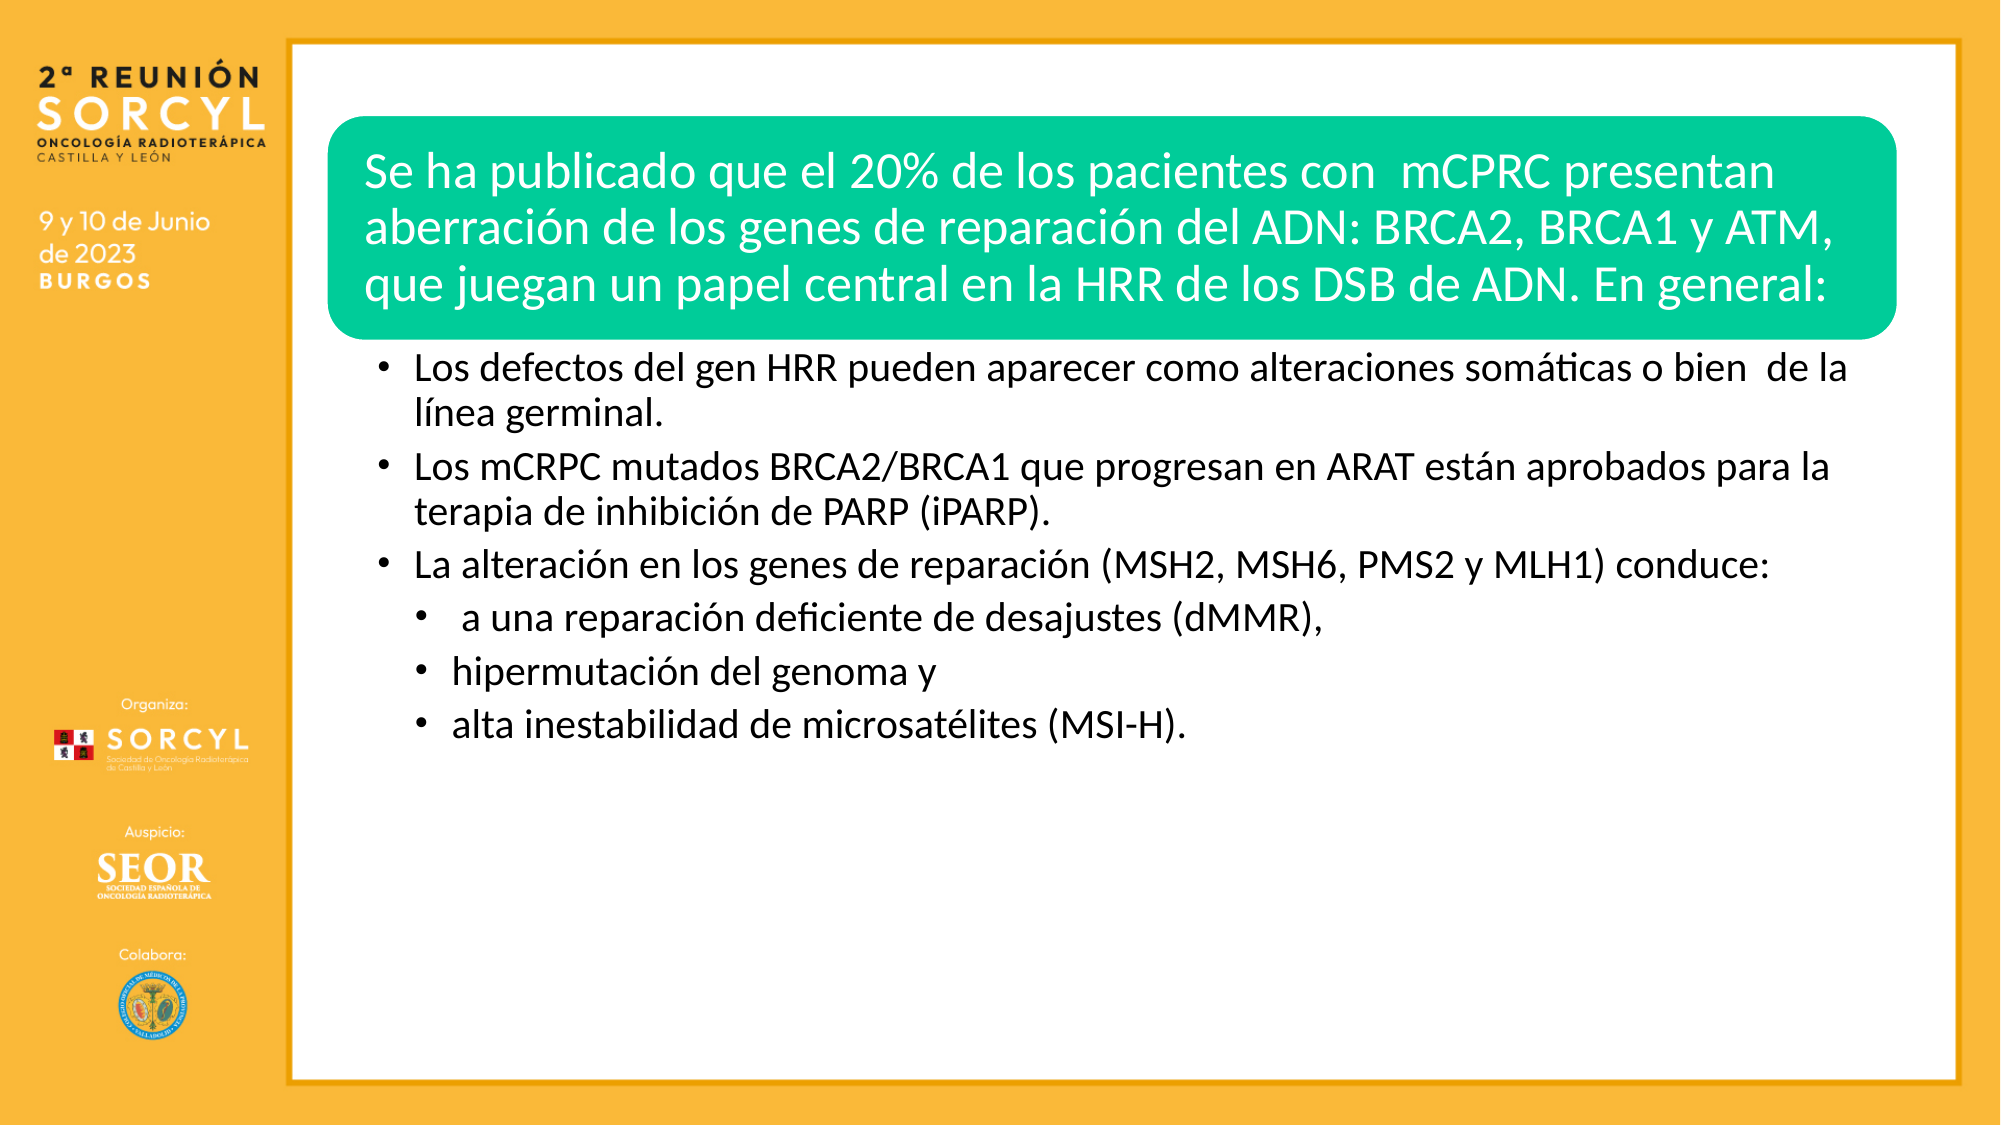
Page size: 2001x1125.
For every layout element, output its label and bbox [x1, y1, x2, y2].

text_box [326, 89, 1898, 799]
picture [0, 0, 2001, 1125]
